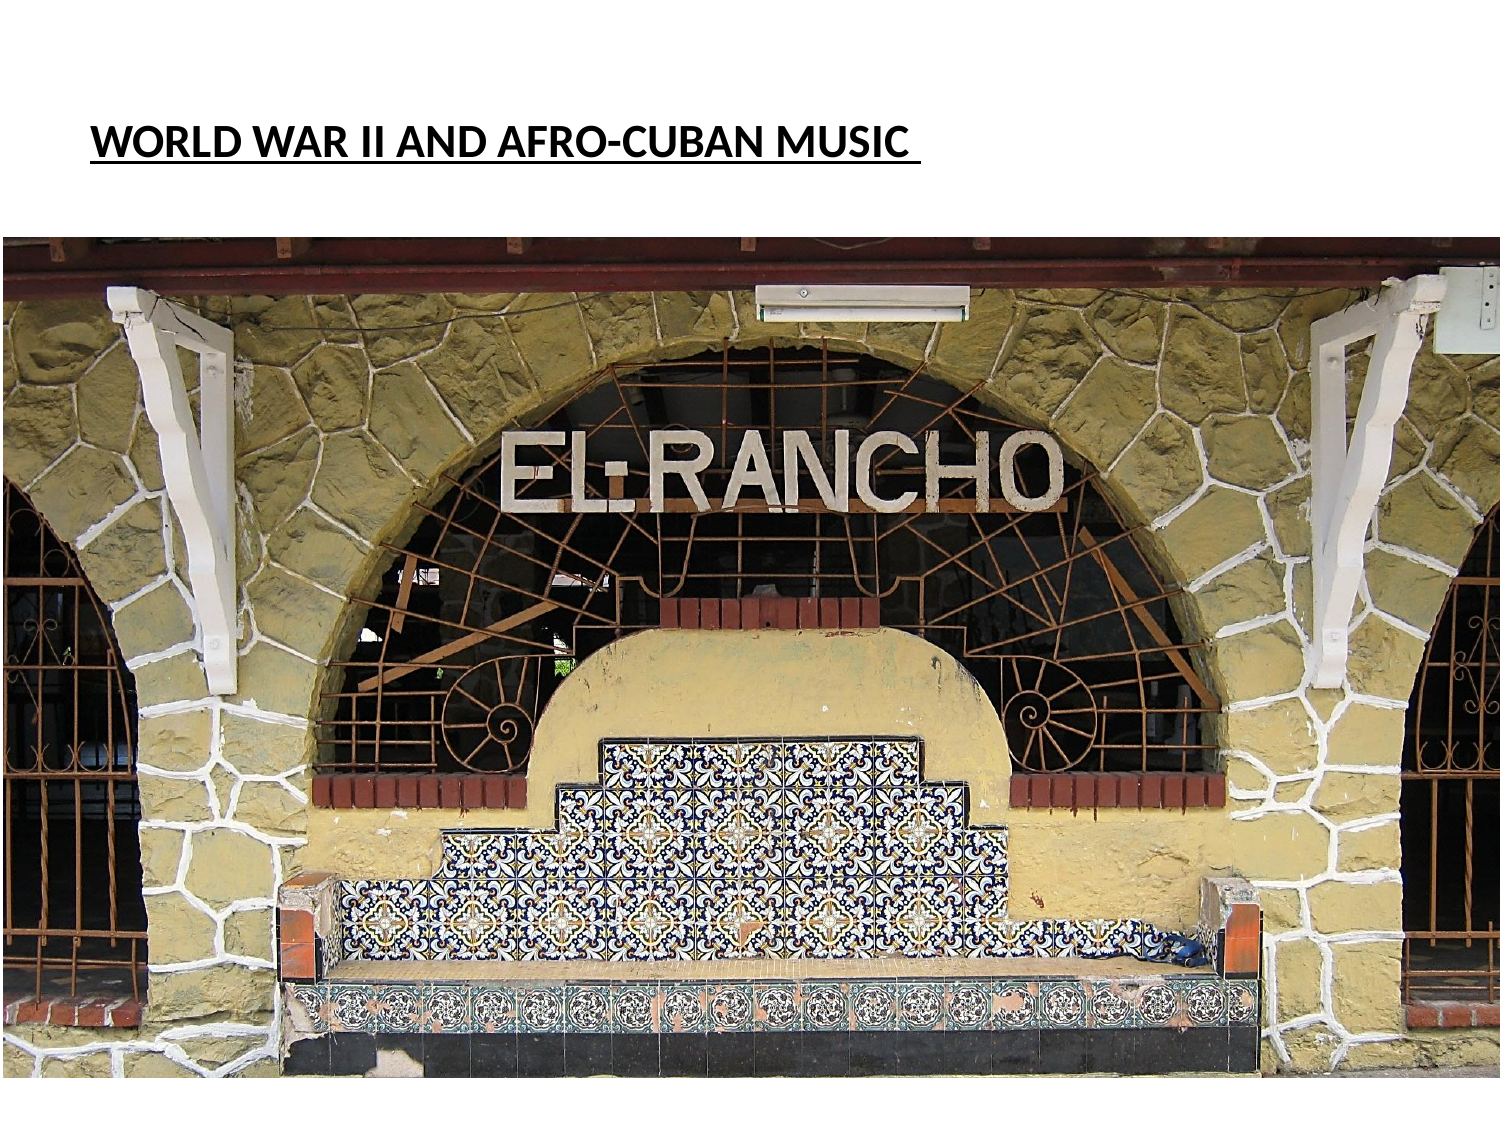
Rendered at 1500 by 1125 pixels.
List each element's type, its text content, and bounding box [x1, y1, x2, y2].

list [3, 237, 1500, 1078]
title WORLD WAR II AND AFRO-CUBAN MUSIC [75, 45, 1425, 233]
